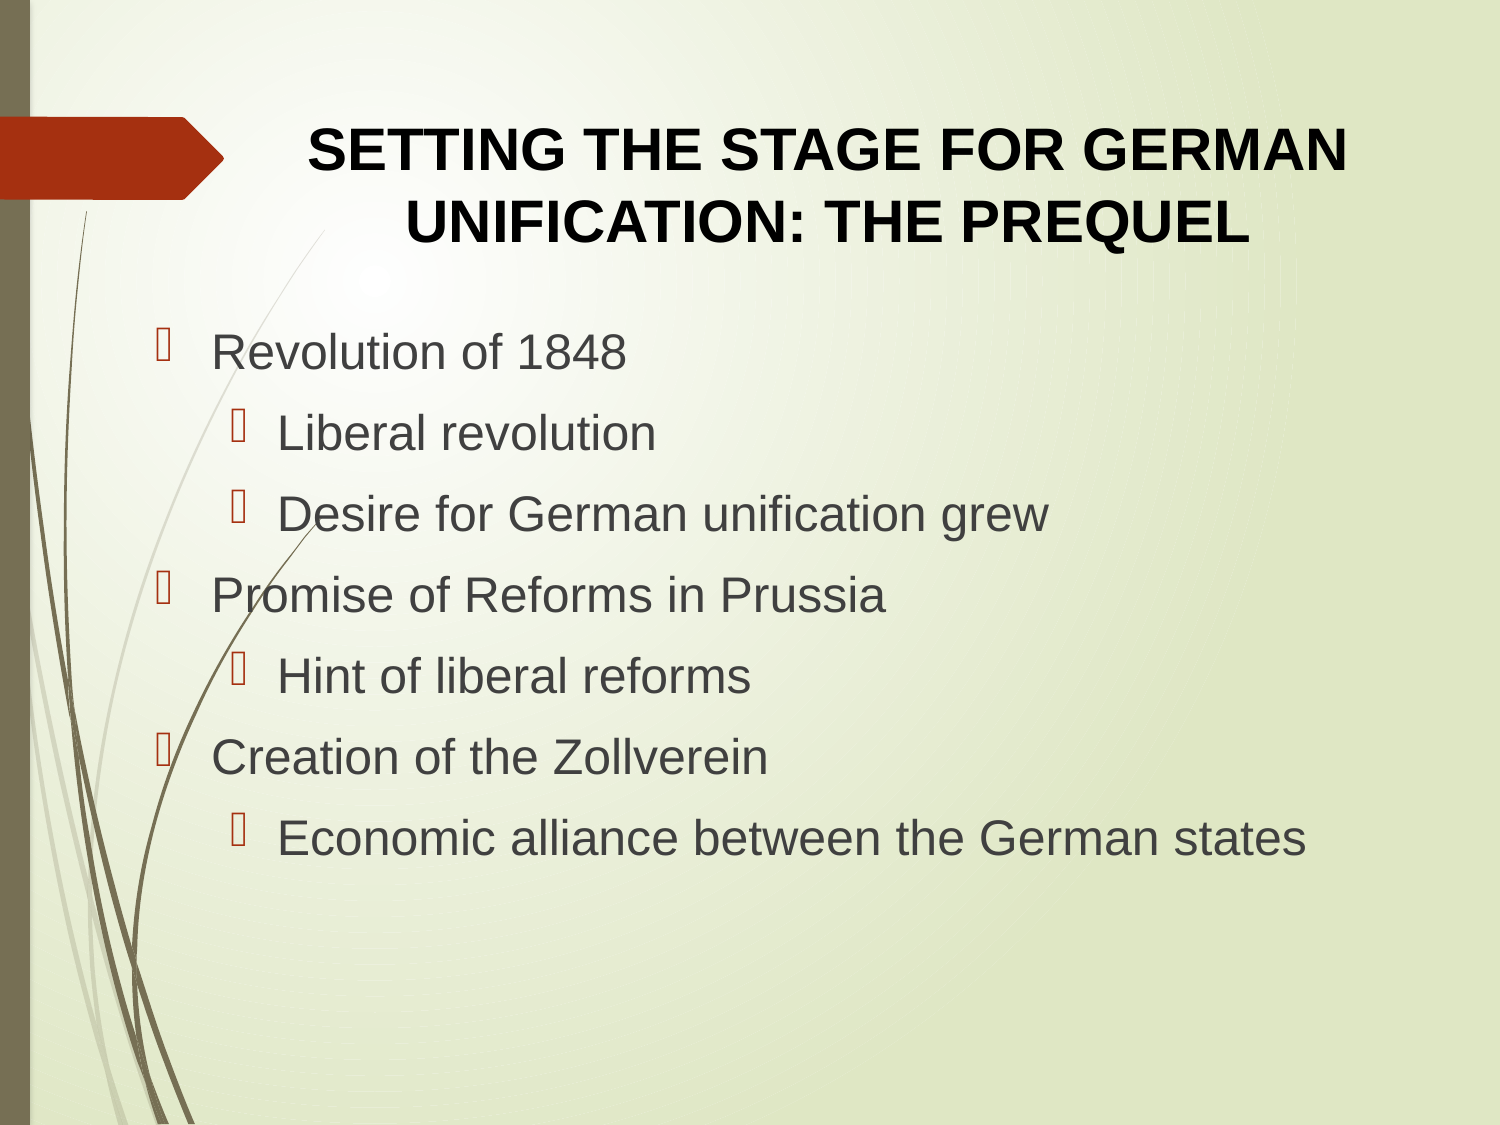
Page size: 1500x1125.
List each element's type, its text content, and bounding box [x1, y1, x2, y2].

list Revolution of 1848 Liberal revolution Desire for German unification grew Promise of Reforms in Prussia Hint of liberal reforms Creation of the Zollverein Economic alliance between the German states [140, 312, 1400, 970]
title SETTING THE STAGE FOR GERMAN UNIFICATION: THE PREQUEL [257, 102, 1400, 312]
